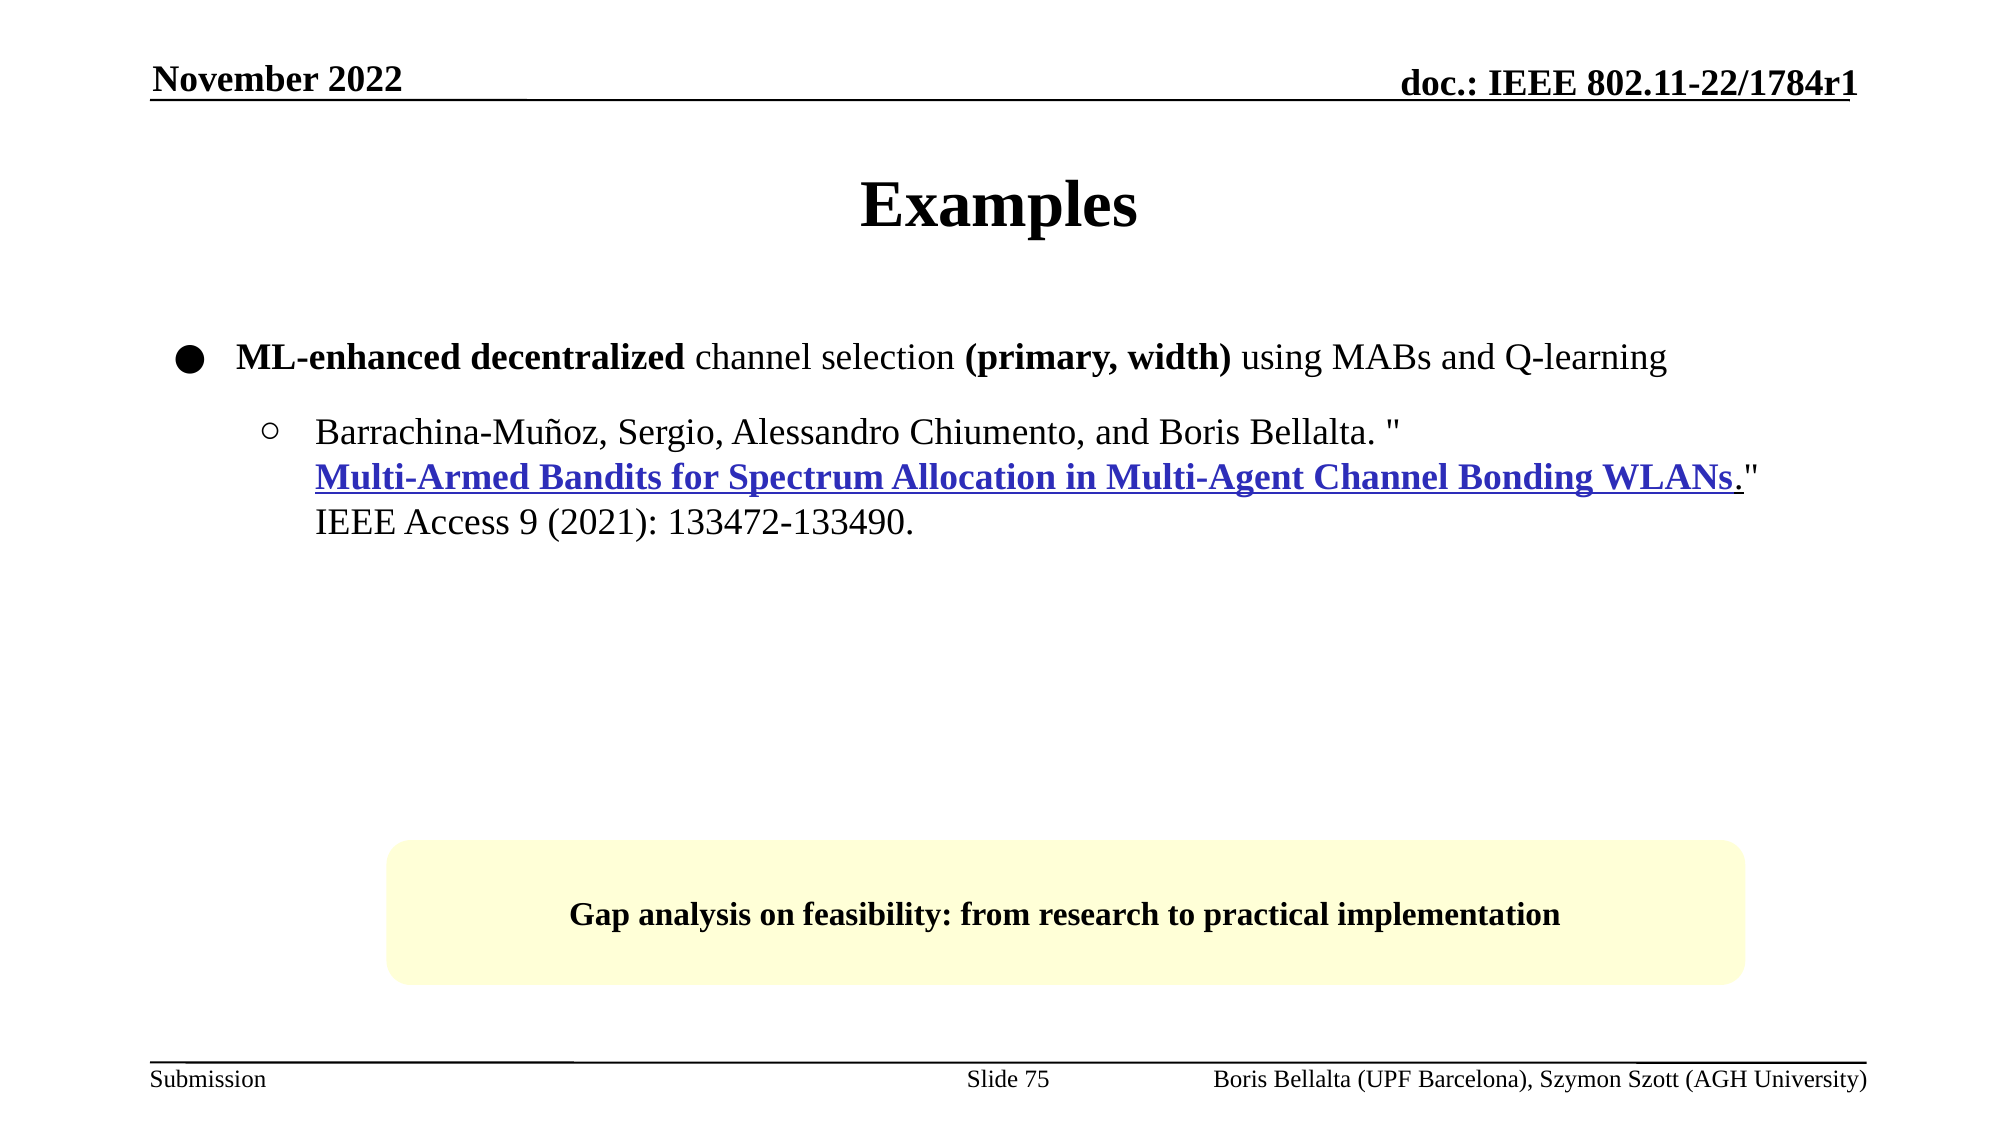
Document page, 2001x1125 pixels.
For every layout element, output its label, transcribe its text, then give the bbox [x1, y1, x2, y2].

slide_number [152, 54, 563, 100]
list ML-enhanced decentralized channel selection (primary, width) using MABs and Q-learning Barrachina-Muñoz, Sergio, Alessandro Chiumento, and Boris Bellalta. "Multi-Armed Bandits for Spectrum Allocation in Multi-Agent Channel Bonding WLANs." IEEE Access 9 (2021): 133472-133490. [150, 324, 1850, 845]
slide_number Slide 75 [950, 1062, 1066, 1122]
text_box Gap analysis on feasibility: from research to practical implementation [386, 840, 1746, 985]
footer Boris Bellalta (UPF Barcelona), Szymon Szott (AGH University) [1171, 1062, 1869, 1092]
title Examples [150, 112, 1850, 288]
